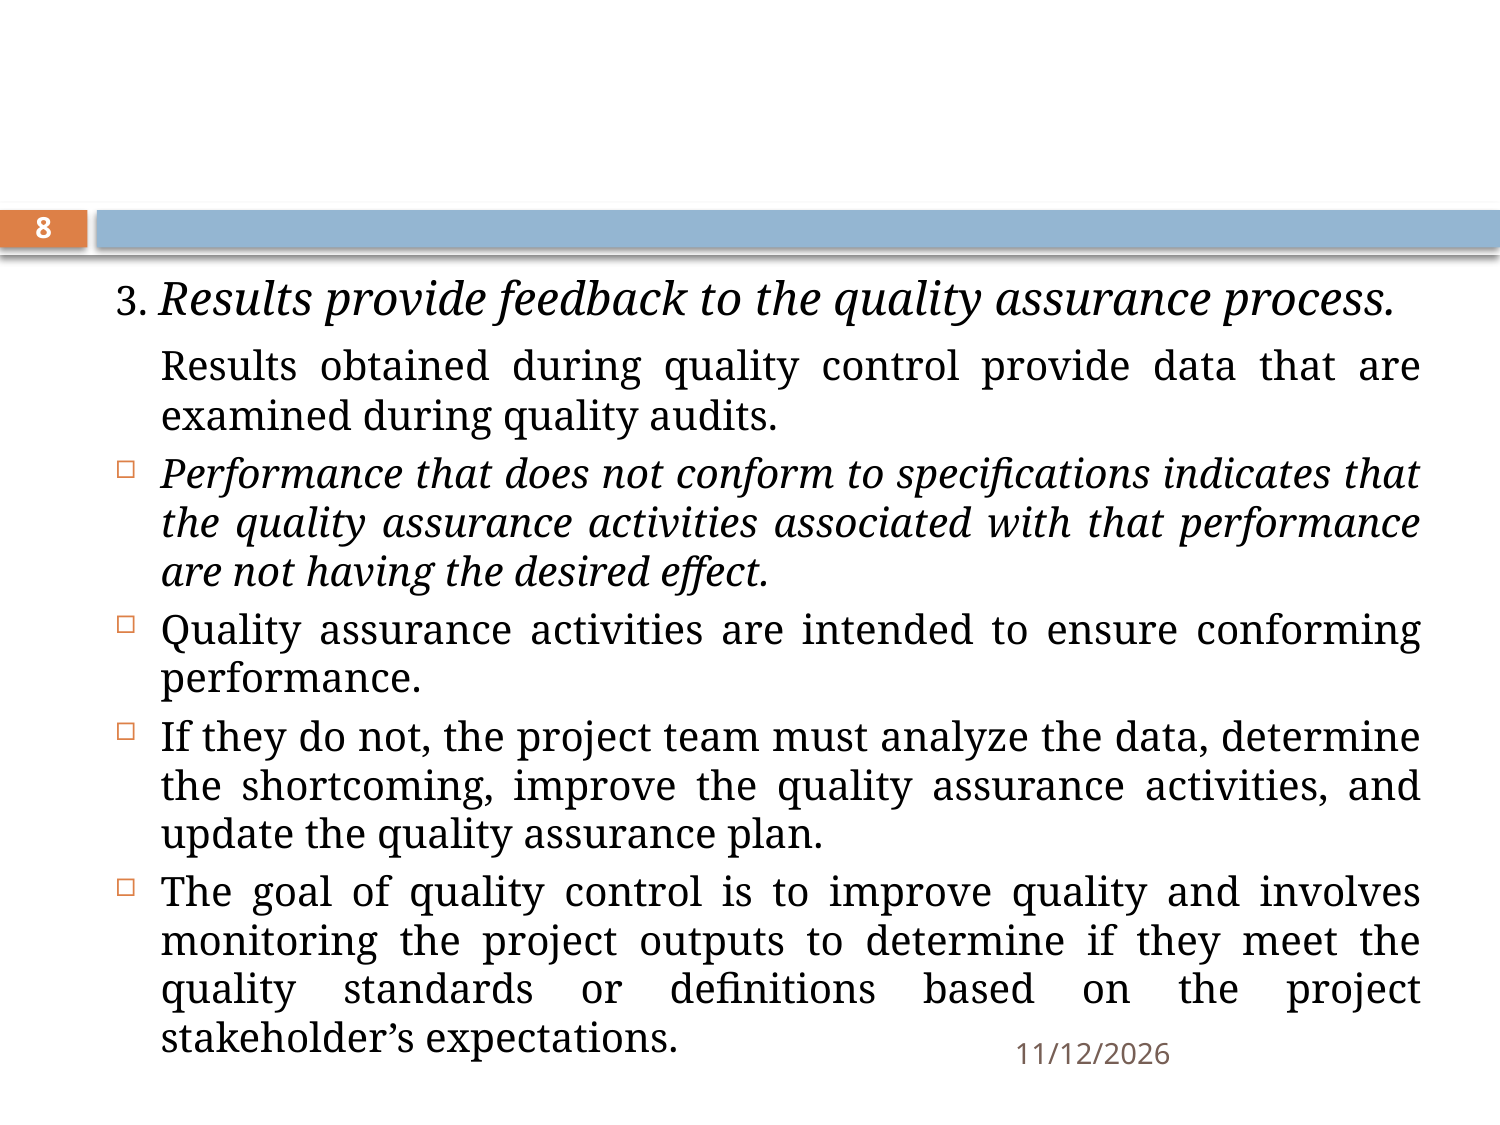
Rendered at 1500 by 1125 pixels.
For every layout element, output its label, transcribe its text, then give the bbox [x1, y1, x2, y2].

slide_number 8 [0, 208, 88, 249]
list 3. Results provide feedback to the quality assurance process. Results obtained during quality control provide data that are examined during quality audits. Performance that does not conform to specifications indicates that the quality assurance activities associated with that performance are not having the desired effect. Quality assurance activities are intended to ensure conforming performance. If they do not, the project team must analyze the data, determine the shortcoming, improve the quality assurance activities, and update the quality assurance plan. The goal of quality control is to improve quality and involves monitoring the project outputs to determine if they meet the quality standards or definitions based on the project stakeholder’s expectations. [100, 262, 1438, 1079]
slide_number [999, 1025, 1438, 1085]
